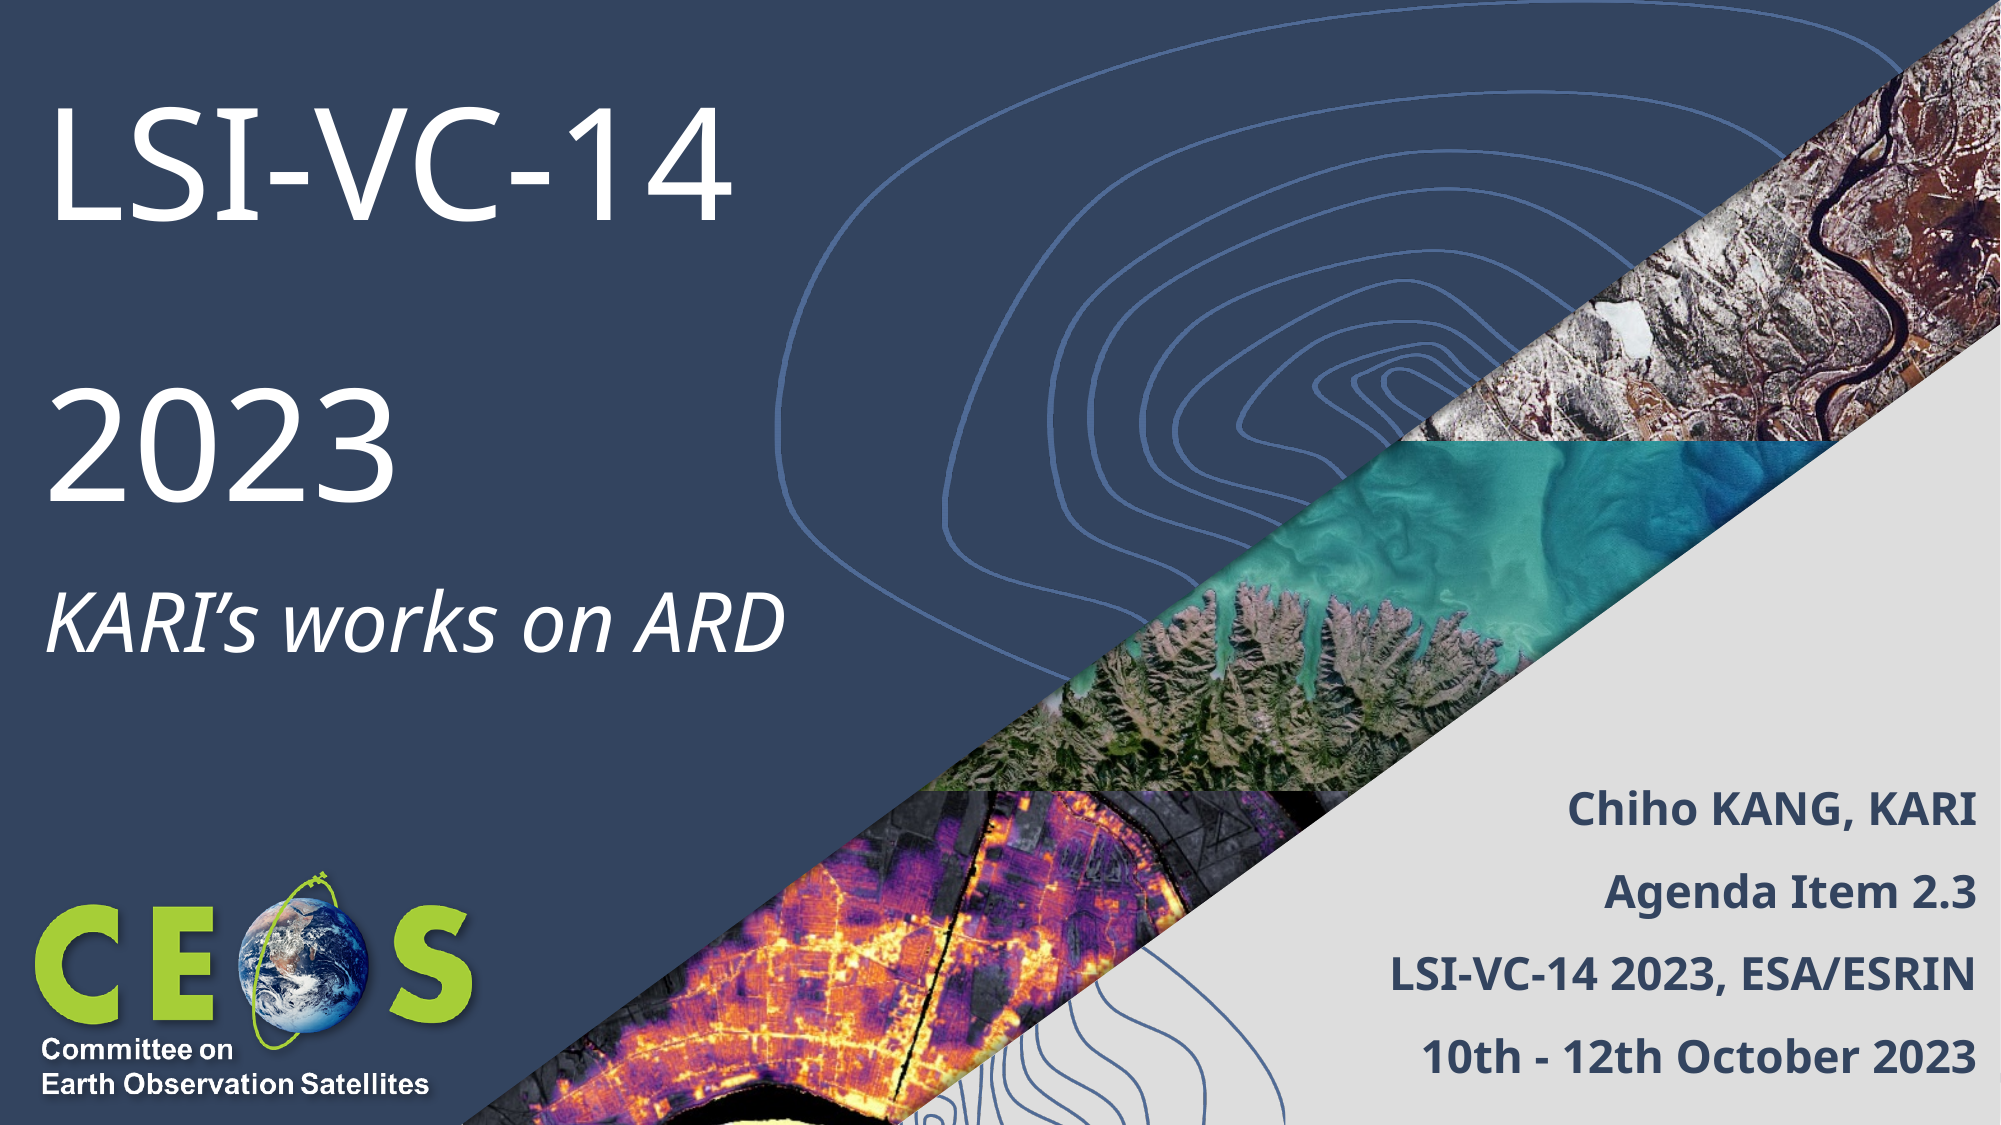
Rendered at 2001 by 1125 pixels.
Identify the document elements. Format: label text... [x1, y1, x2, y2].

text_box Chiho KANG, KARI Agenda Item 2.3 LSI-VC-14 2023, ESA/ESRIN 10th - 12th October 2023 [1184, 697, 1978, 1125]
picture [22, 0, 2001, 1125]
title LSI-VC-14 2023 KARI’s works on ARD [28, 28, 1039, 681]
